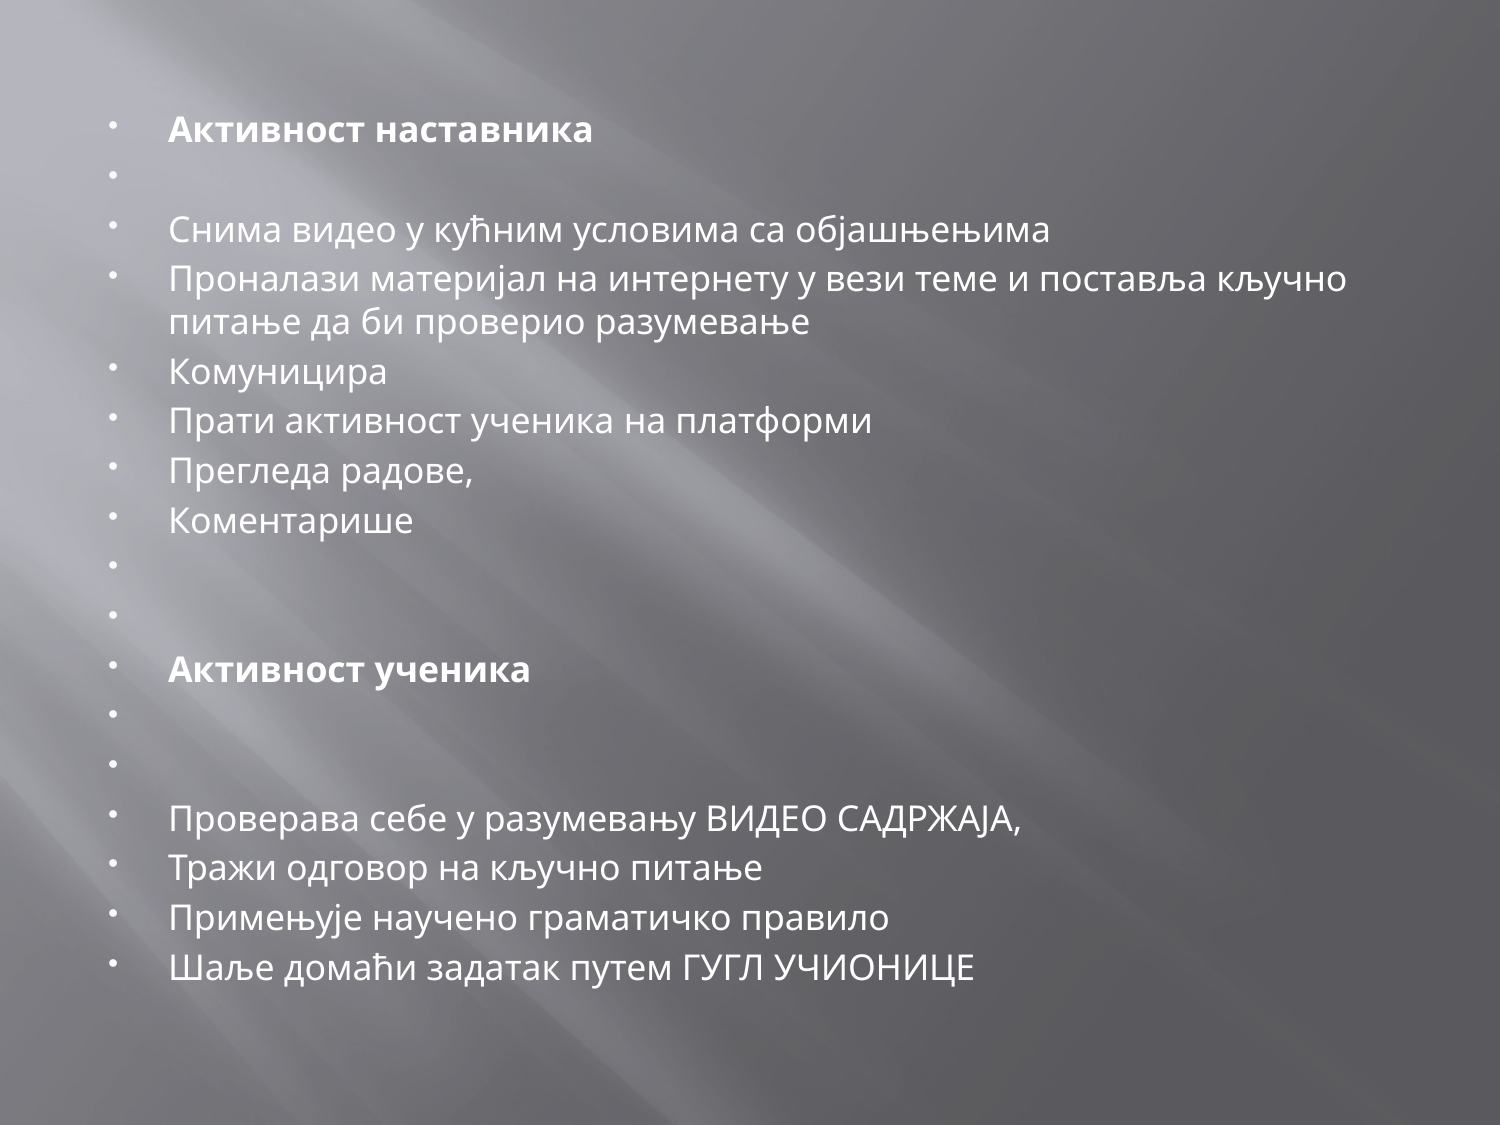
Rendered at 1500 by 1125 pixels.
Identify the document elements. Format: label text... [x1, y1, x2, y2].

list Активност наставника Снима видео у кућним условима са објашњењима Проналази материјал на интернету у вези теме и поставља кључно питање да би проверио разумевање Комуницира Прати активност ученика на платформи Прегледа радове, Коментарише Активност ученика Проверава себе у разумевању ВИДЕО САДРЖАЈА, Тражи одговор на кључно питање Примењује научено граматичко правило Шаље домаћи задатак путем ГУГЛ УЧИОНИЦЕ [75, 99, 1425, 1005]
